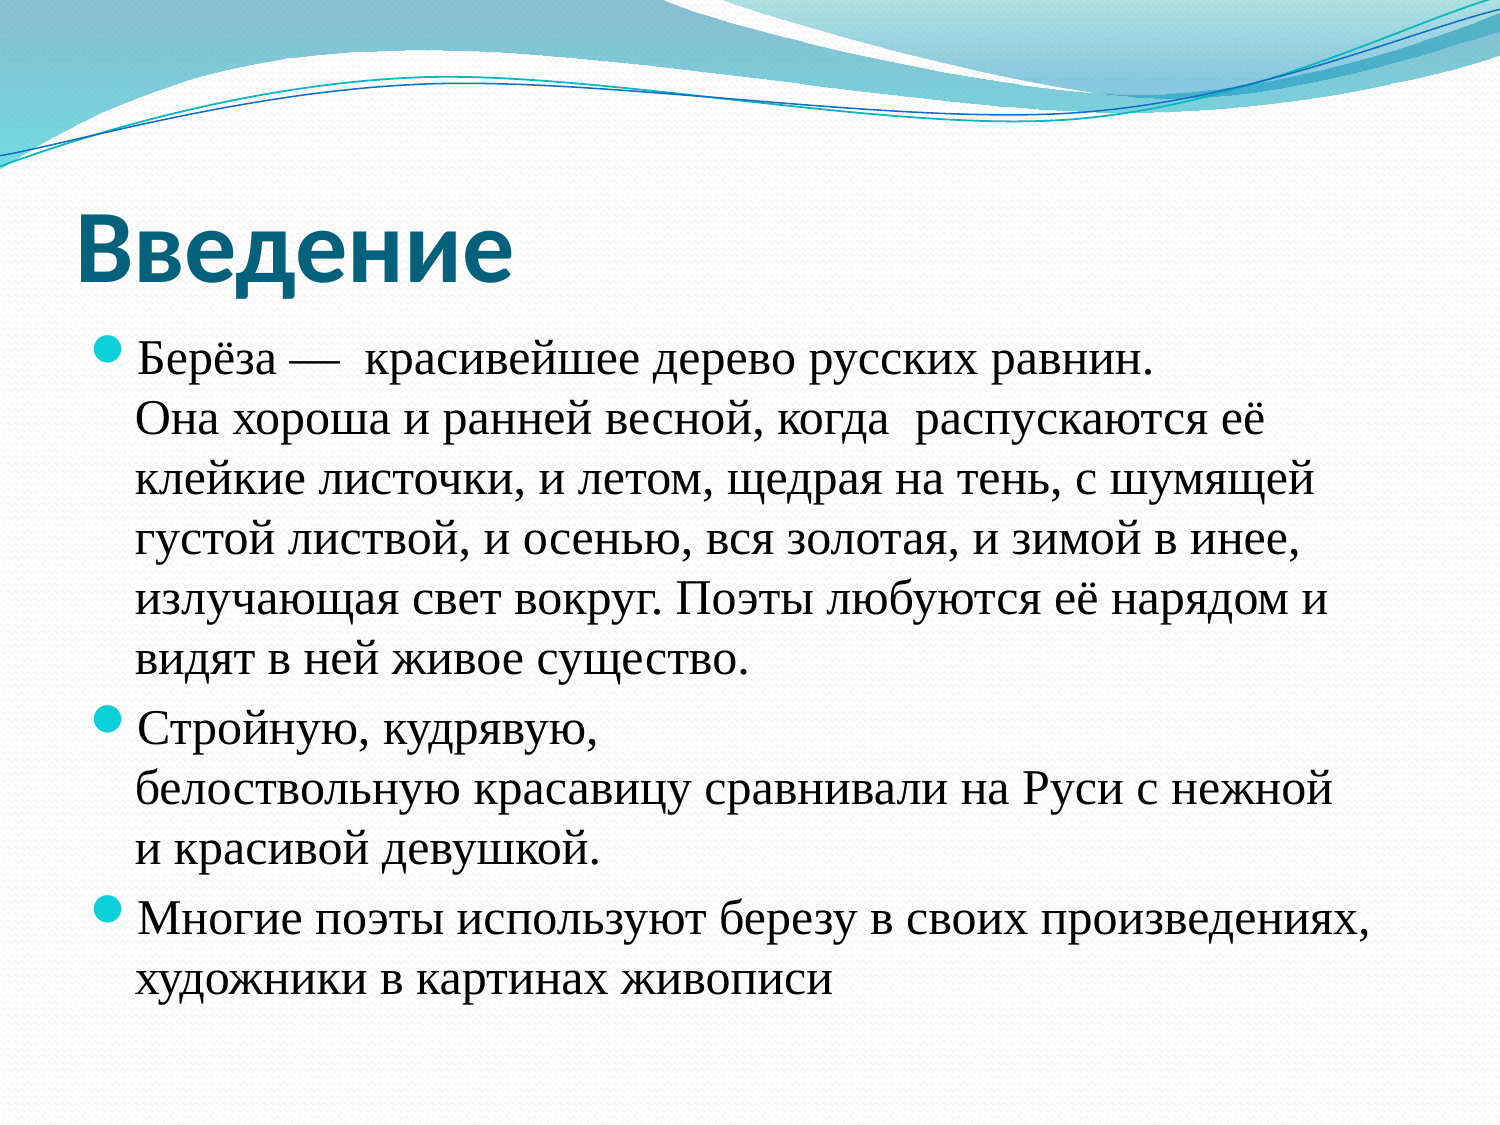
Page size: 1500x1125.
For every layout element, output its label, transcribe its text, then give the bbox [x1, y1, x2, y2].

list Берёза — красивейшее дерево русских равнин. Она хороша и ранней весной, когда распускаются её клейкие листочки, и летом, щедрая на тень, с шумящей густой листвой, и осенью, вся золотая, и зимой в инее, излучающая свет вокруг. Поэты любуются её нарядом и видят в ней живое существо. Стройную, кудрявую, белоствольную красавицу сравнивали на Руси с нежной и красивой девушкой. Многие поэты используют березу в своих произведениях, художники в картинах живописи [75, 317, 1425, 1038]
title Введение [75, 115, 1425, 303]
